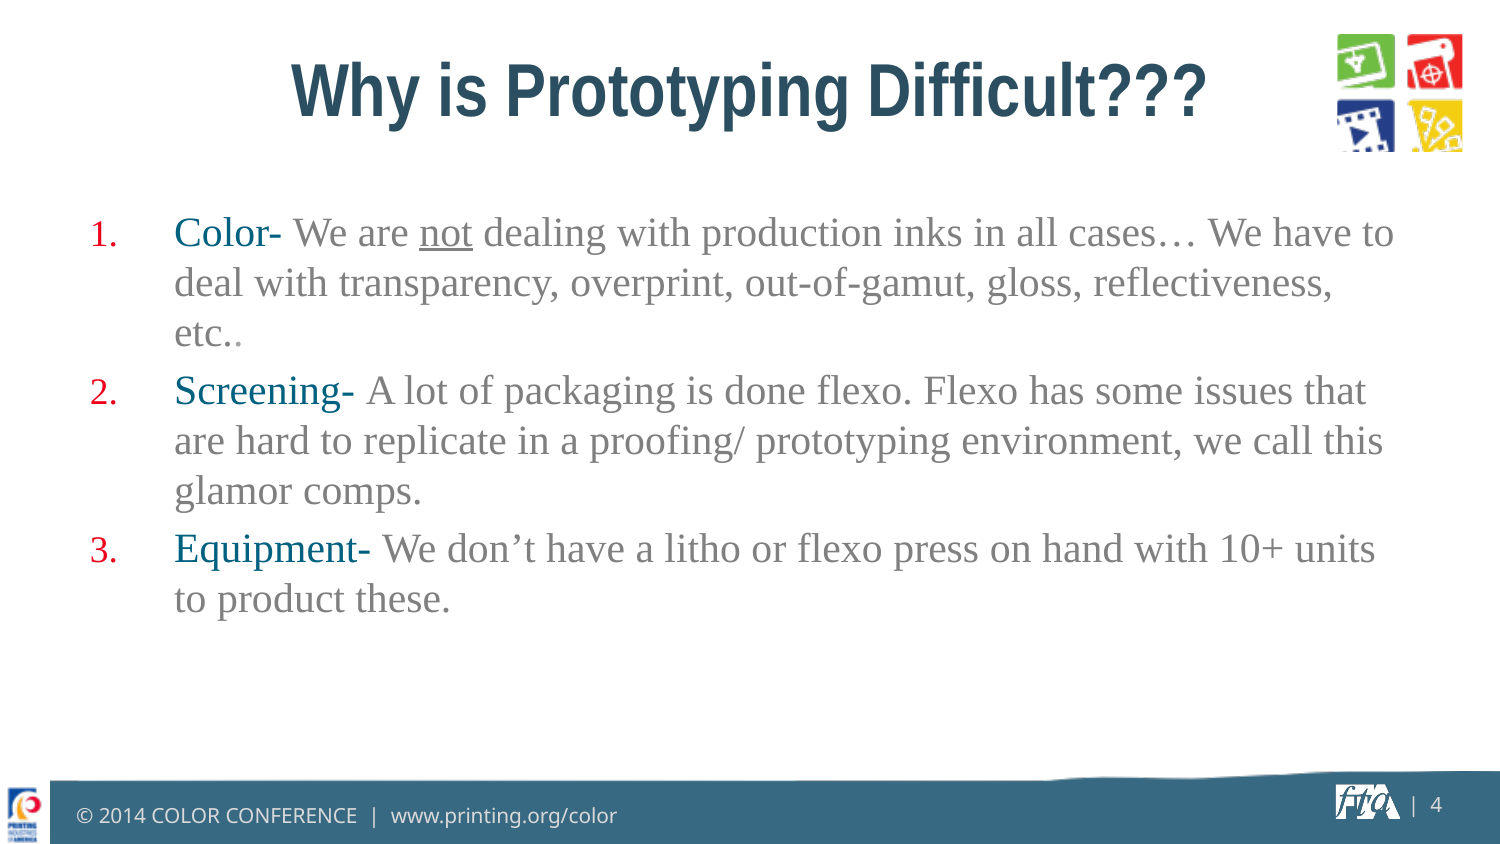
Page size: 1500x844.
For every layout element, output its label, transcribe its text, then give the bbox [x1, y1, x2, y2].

list Color- We are not dealing with production inks in all cases… We have to deal with transparency, overprint, out-of-gamut, gloss, reflectiveness, etc.. Screening- A lot of packaging is done flexo. Flexo has some issues that are hard to replicate in a proofing/ prototyping environment, we call this glamor comps. Equipment- We don’t have a litho or flexo press on hand with 10+ units to product these. [75, 196, 1425, 754]
title Why is Prototyping Difficult??? [75, 33, 1425, 175]
picture [5, 786, 43, 844]
